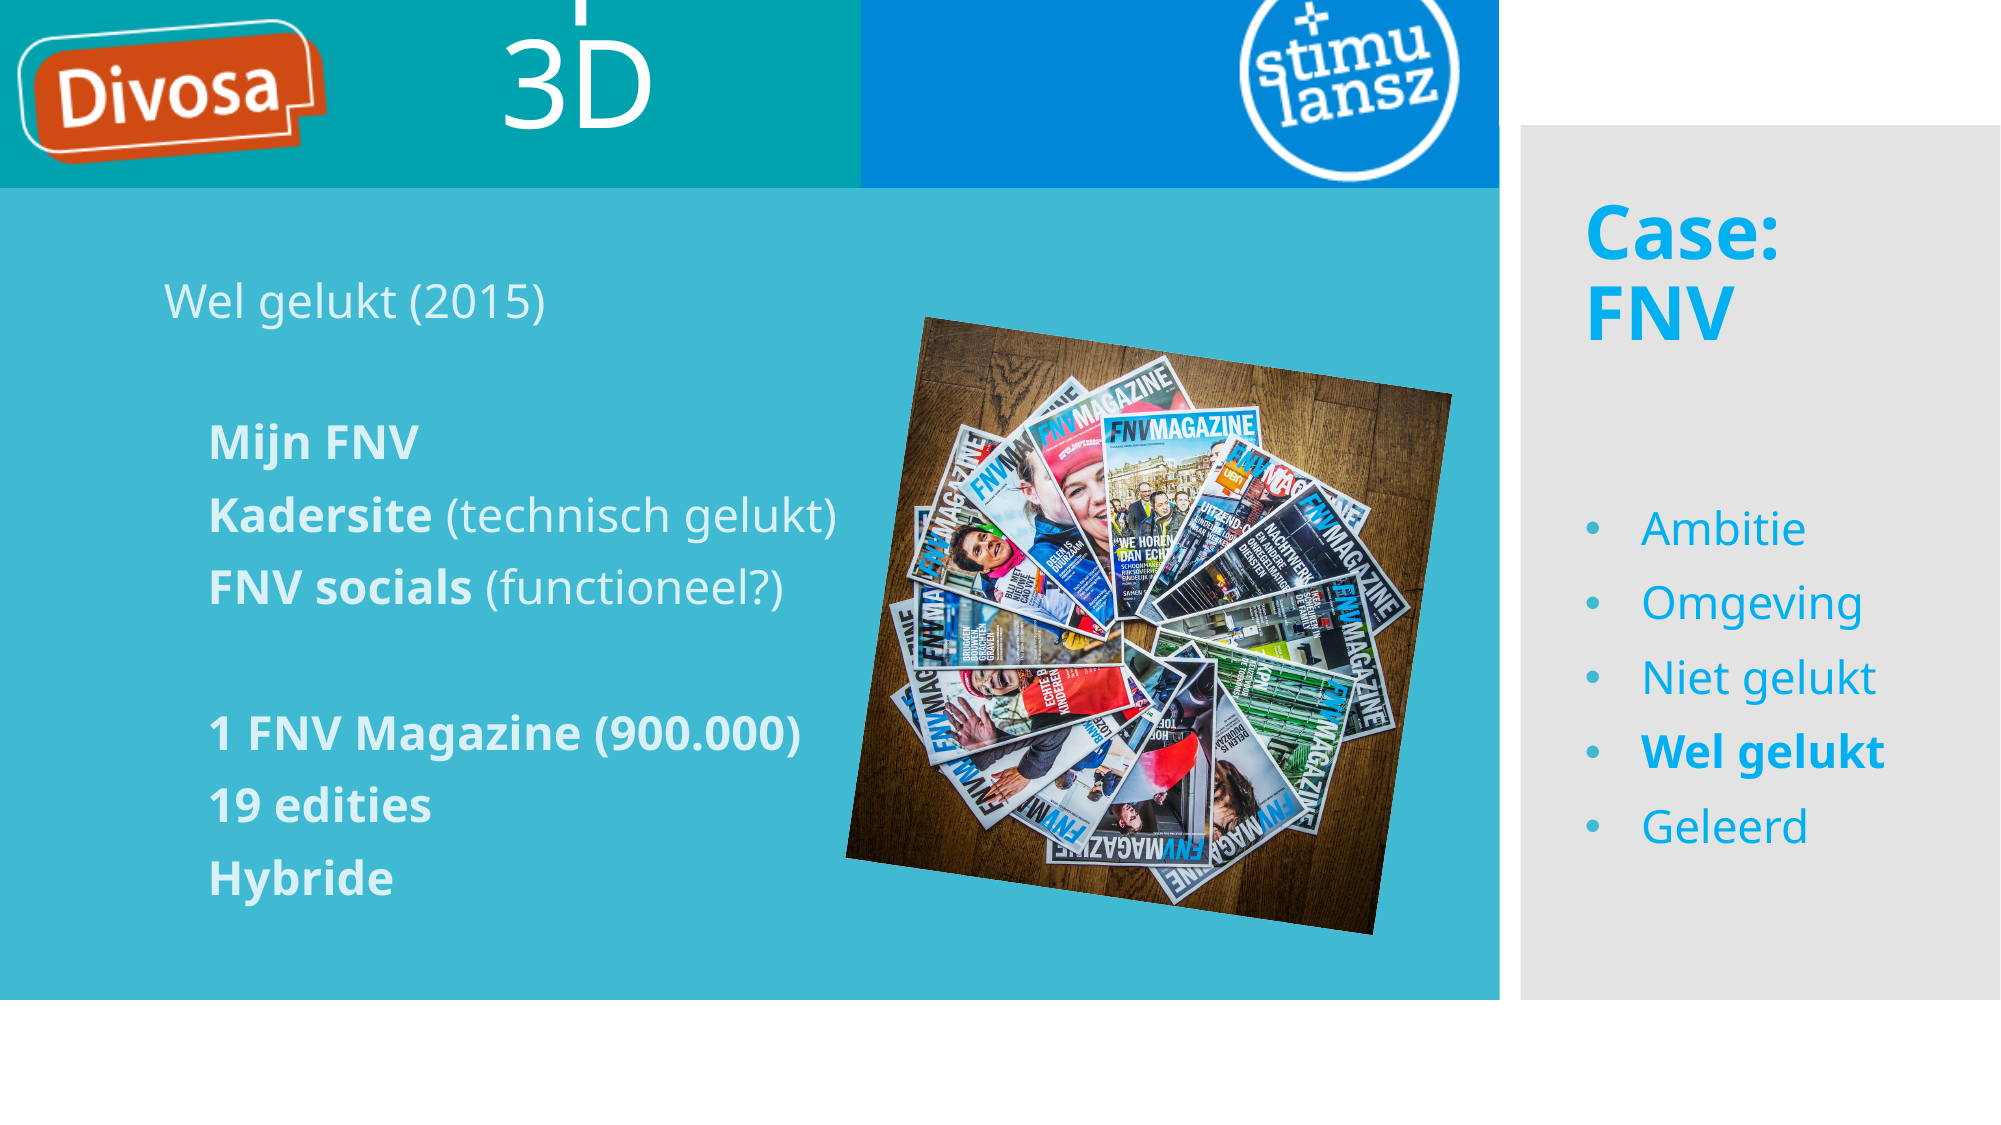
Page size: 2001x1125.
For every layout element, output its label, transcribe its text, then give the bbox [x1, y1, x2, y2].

text_box Case: FNV Ambitie Omgeving Niet gelukt Wel gelukt Geleerd [1569, 187, 1942, 963]
picture [846, 317, 1451, 935]
picture [0, 0, 1499, 188]
subtitle Wel gelukt (2015) Mijn FNV Kadersite (technisch gelukt) FNV socials (functioneel?) 1 FNV Magazine (900.000) 19 edities Hybride [148, 270, 1381, 917]
